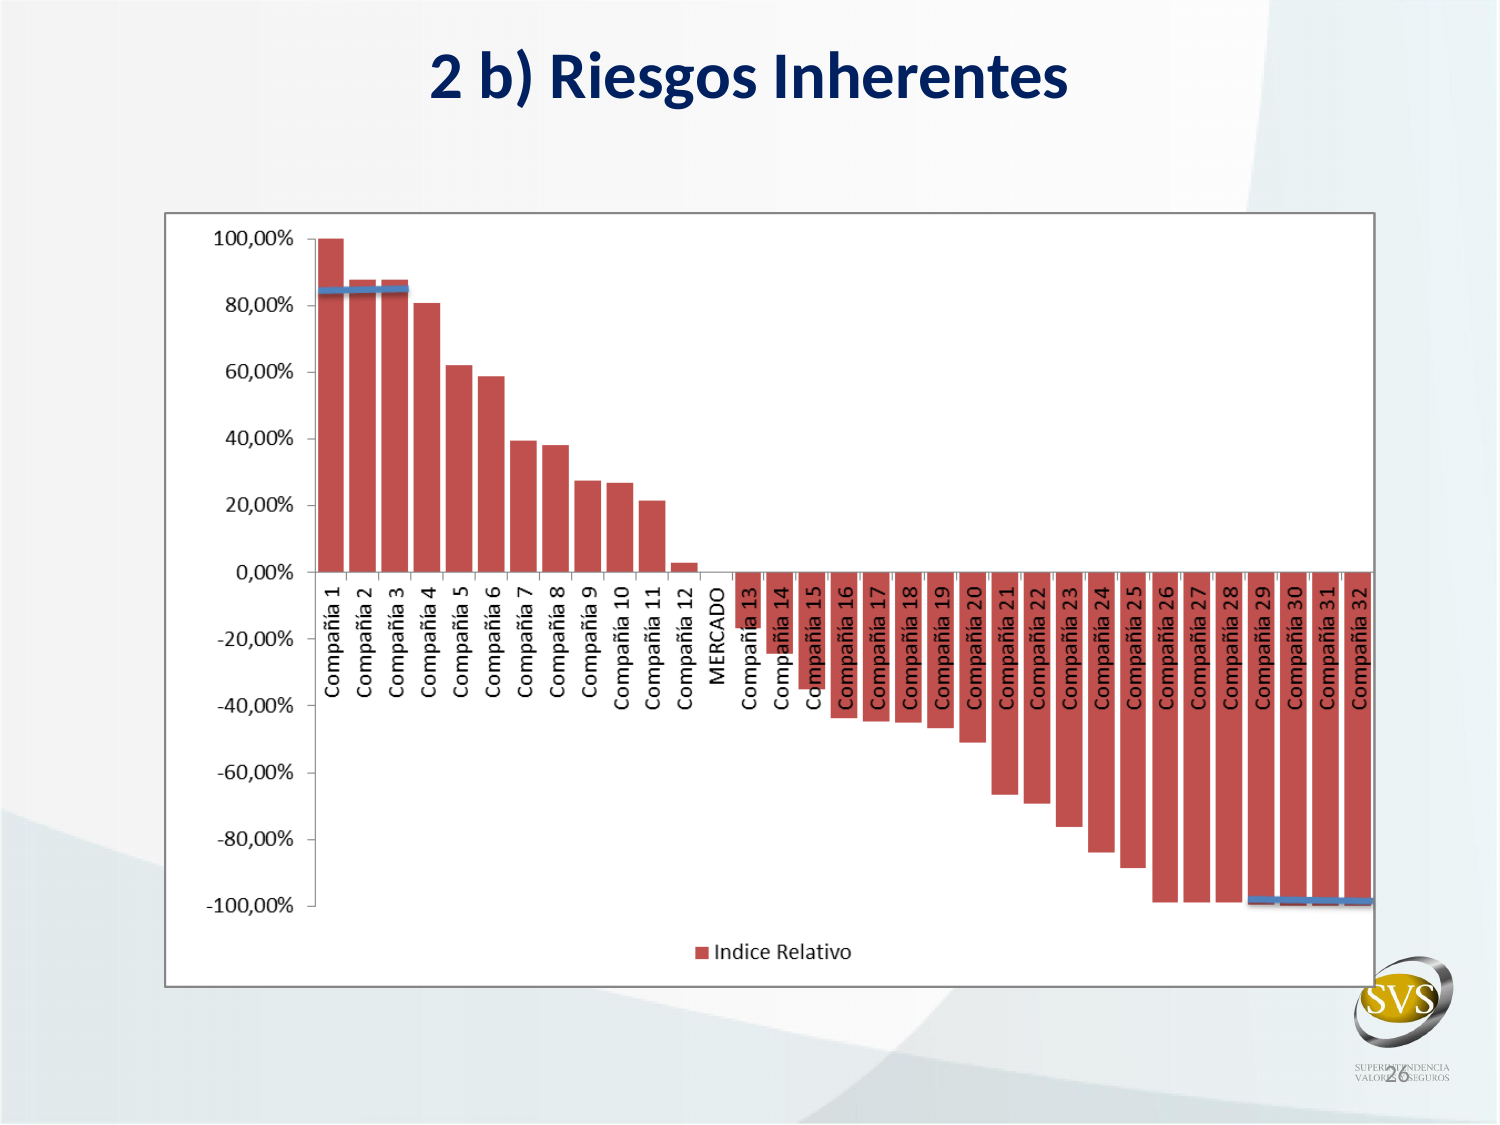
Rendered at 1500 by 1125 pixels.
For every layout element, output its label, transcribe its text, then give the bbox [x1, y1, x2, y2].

slide_number 26 [1074, 1042, 1425, 1103]
title 2 b) Riesgos Inherentes [75, 19, 1425, 126]
picture [0, 0, 1500, 1125]
